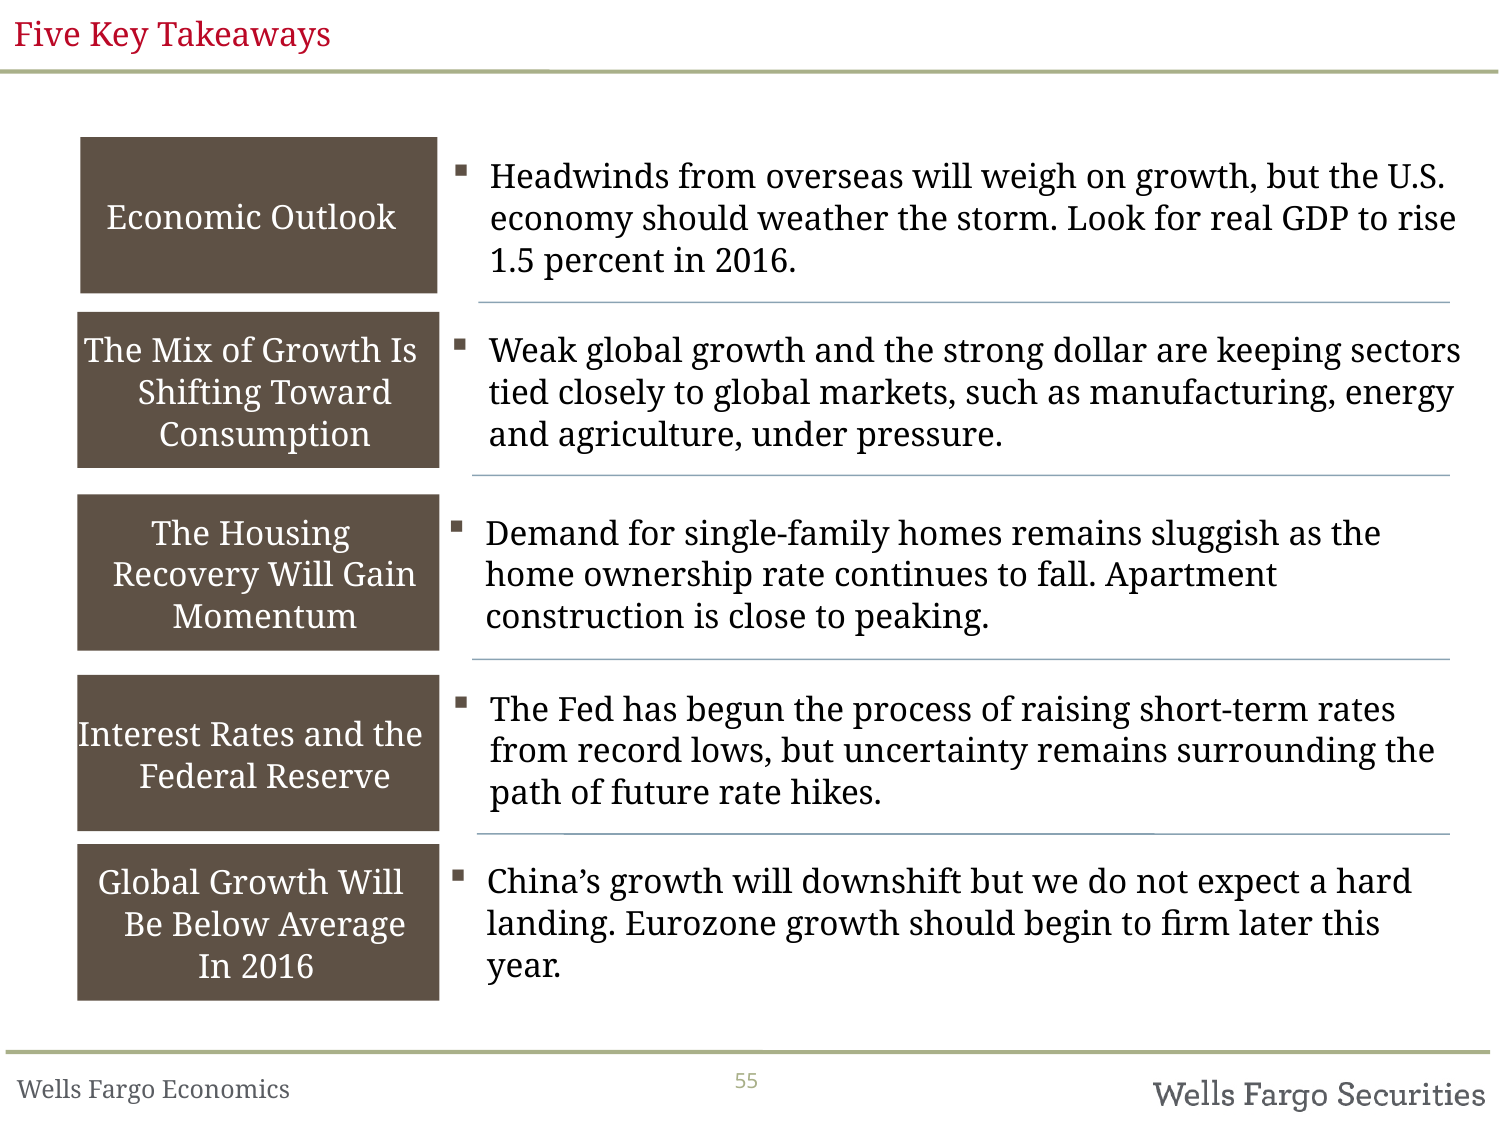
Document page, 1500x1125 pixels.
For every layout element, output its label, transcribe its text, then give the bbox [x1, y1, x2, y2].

text_box Interest Rates and the Federal Reserve [77, 674, 440, 832]
text_box The Fed has begun the process of raising short-term rates from record lows, but uncertainty remains surrounding the path of future rate hikes. [452, 670, 1500, 827]
picture [1150, 1065, 1486, 1117]
text_box China’s growth will downshift but we do not expect a hard landing. Eurozone growth should begin to firm later this year. [449, 843, 1477, 1000]
text_box The Housing Recovery Will Gain Momentum [77, 494, 440, 651]
title Five Key Takeaways [0, 5, 1411, 64]
text_box The Mix of Growth Is Shifting Toward Consumption [77, 311, 440, 468]
text_box Global Growth Will Be Below Average In 2016 [77, 844, 440, 1001]
text_box Headwinds from overseas will weigh on growth, but the U.S. economy should weather the storm. Look for real GDP to rise 1.5 percent in 2016. [452, 138, 1500, 295]
text_box Weak global growth and the strong dollar are keeping sectors tied closely to global markets, such as manufacturing, energy and agriculture, under pressure. [451, 311, 1479, 468]
text_box Economic Outlook [80, 137, 438, 294]
slide_number 55 [672, 1059, 820, 1113]
text_box Demand for single-family homes remains sluggish as the home ownership rate continues to fall. Apartment construction is close to peaking. [447, 494, 1476, 651]
